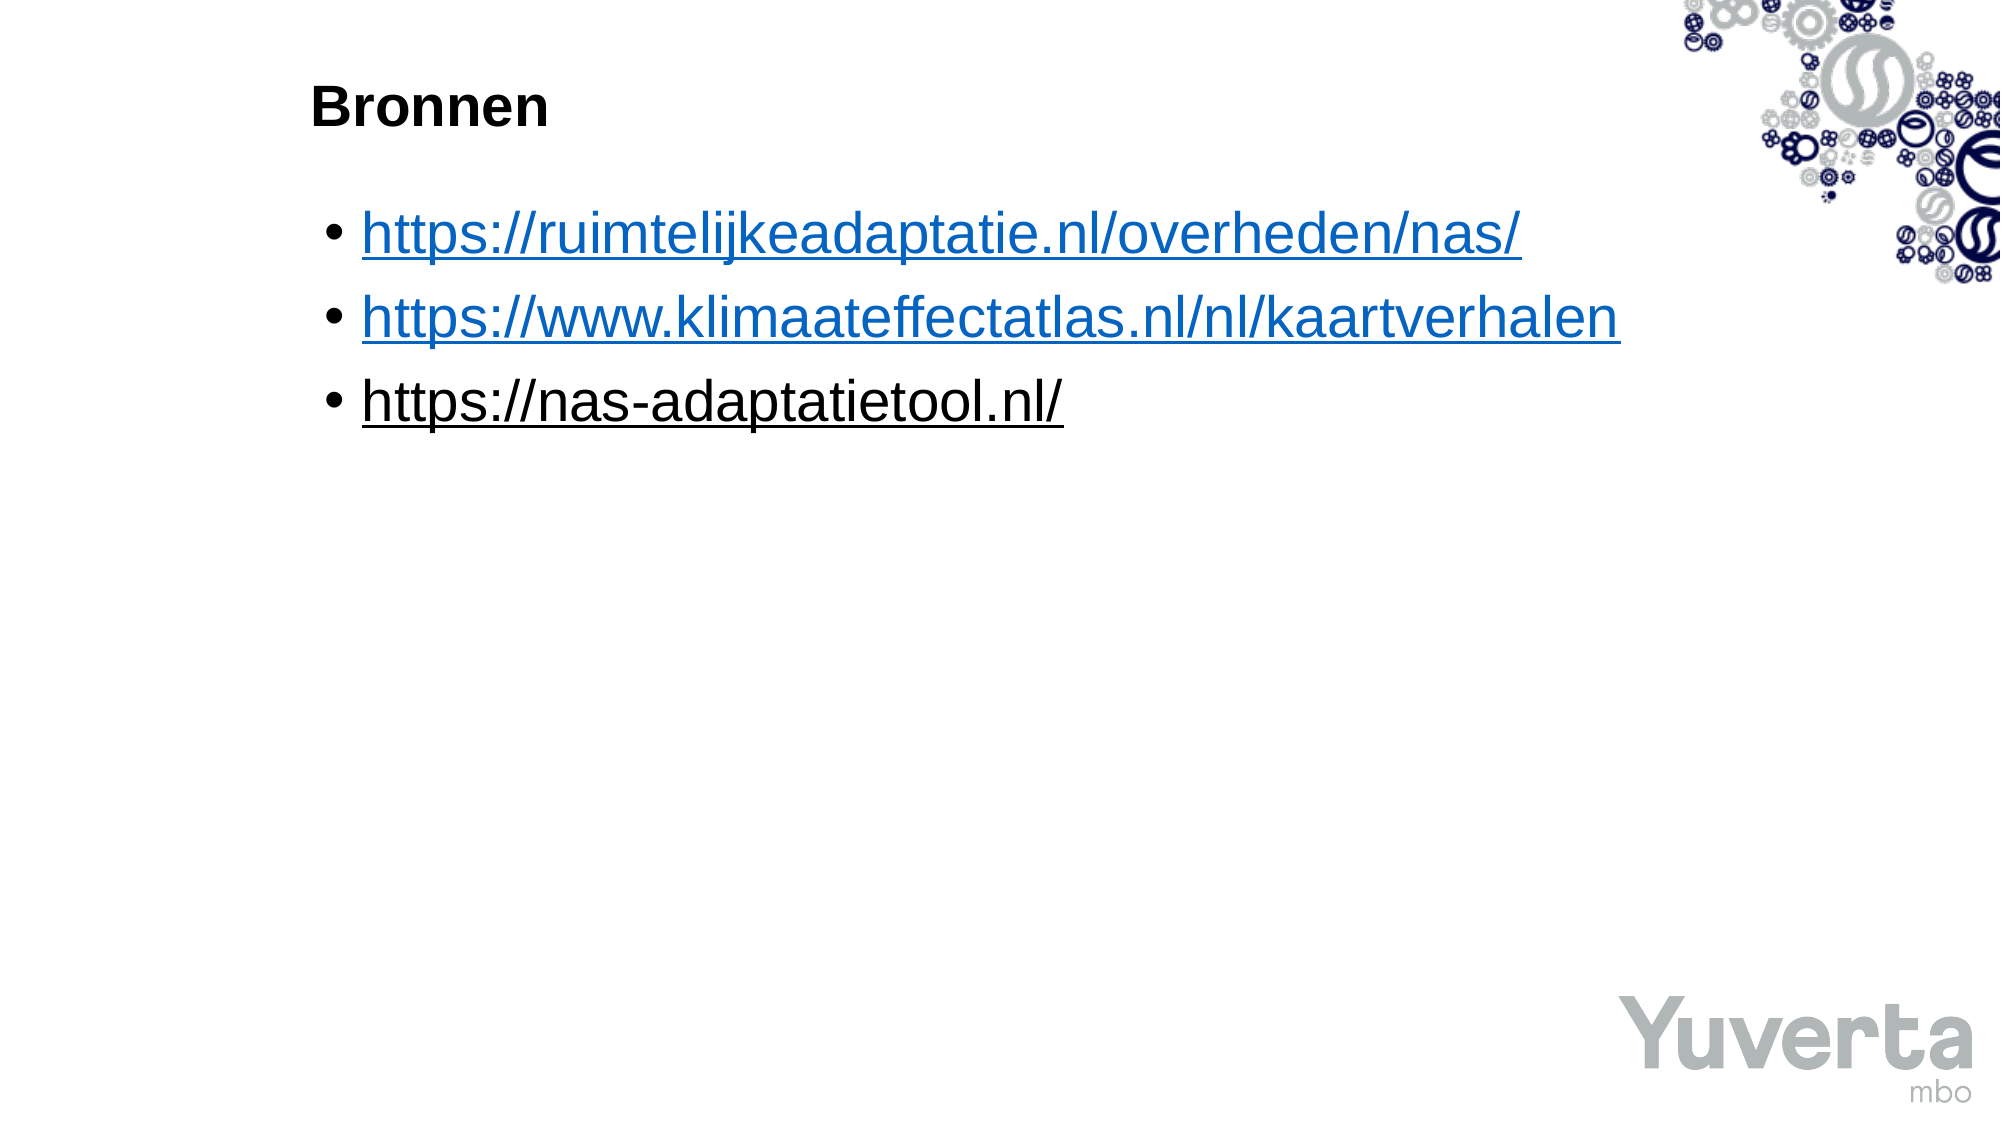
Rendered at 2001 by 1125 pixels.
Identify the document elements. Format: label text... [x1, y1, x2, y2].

title Bronnen [295, 54, 1887, 161]
list https://ruimtelijkeadaptatie.nl/overheden/nas/ https://www.klimaateffectatlas.nl/nl/kaartverhalen https://nas-adaptatietool.nl/ [309, 196, 1900, 1005]
picture [0, 0, 2000, 1125]
